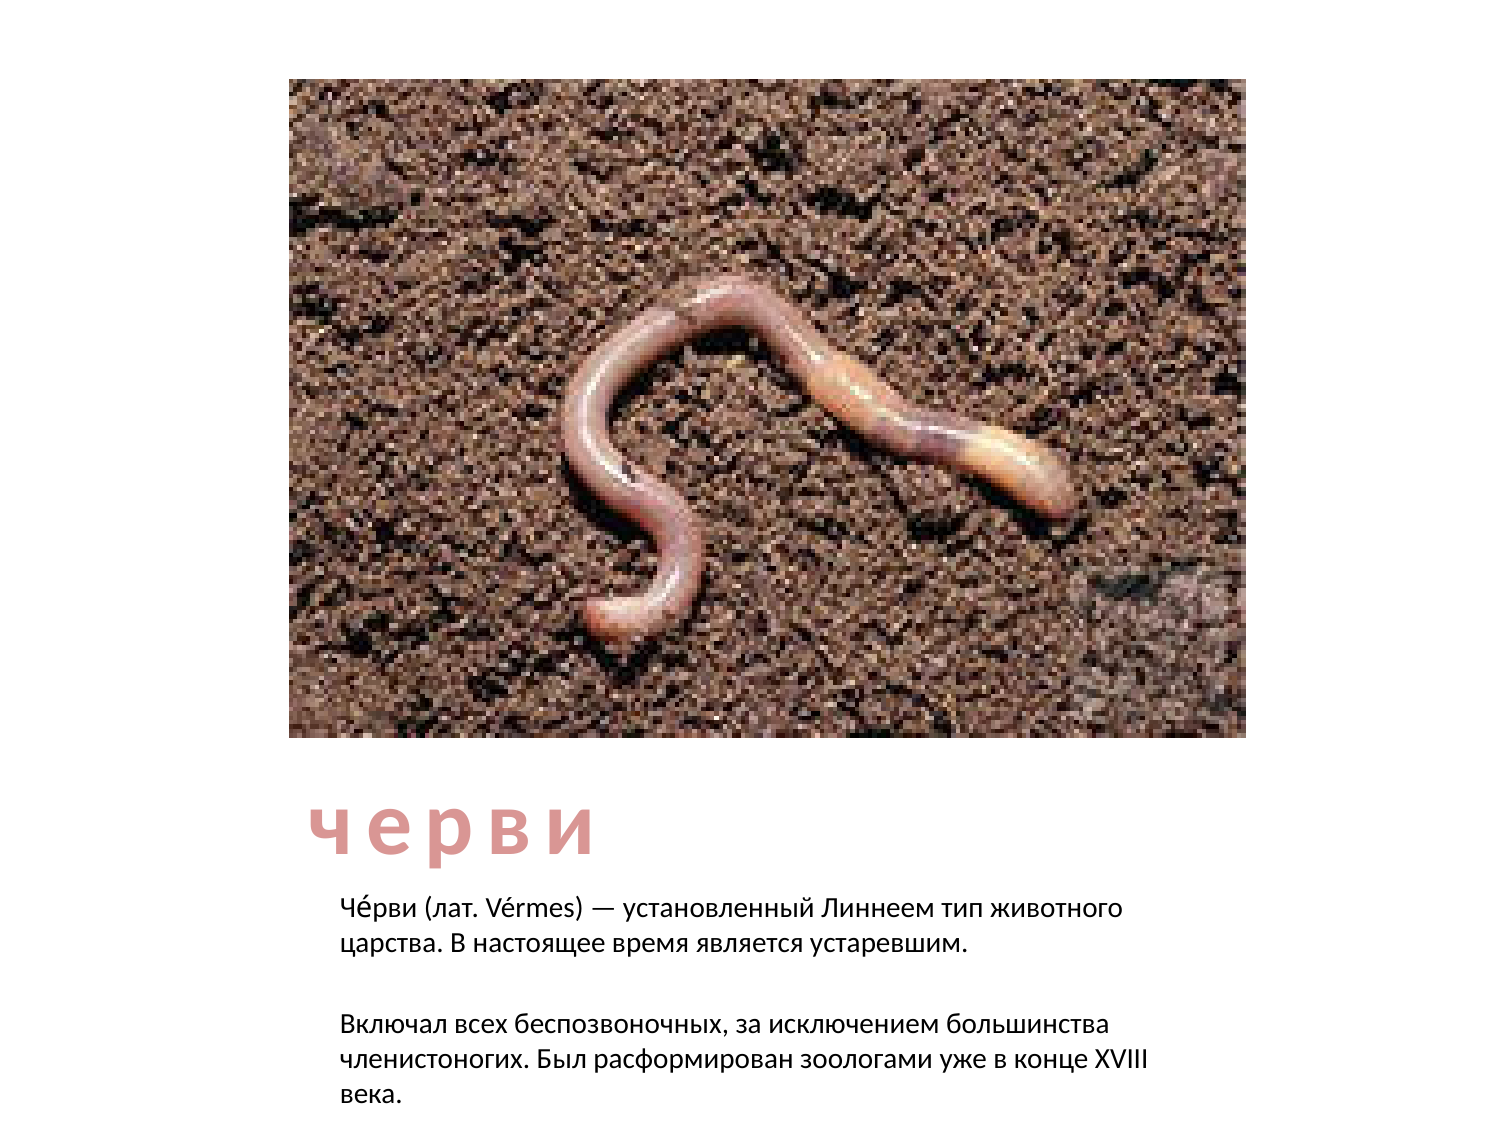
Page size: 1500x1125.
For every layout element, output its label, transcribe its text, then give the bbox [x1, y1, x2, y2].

picture [289, 79, 1246, 776]
title черви [294, 787, 1194, 881]
list Че́рви (лат. Vérmes) — установленный Линнеем тип животного царства. В настоящее время является устаревшим. Включал всех беспозвоночных, за исключением большинства членистоногих. Был расформирован зоологами уже в конце XVIII века. [324, 880, 1194, 1013]
